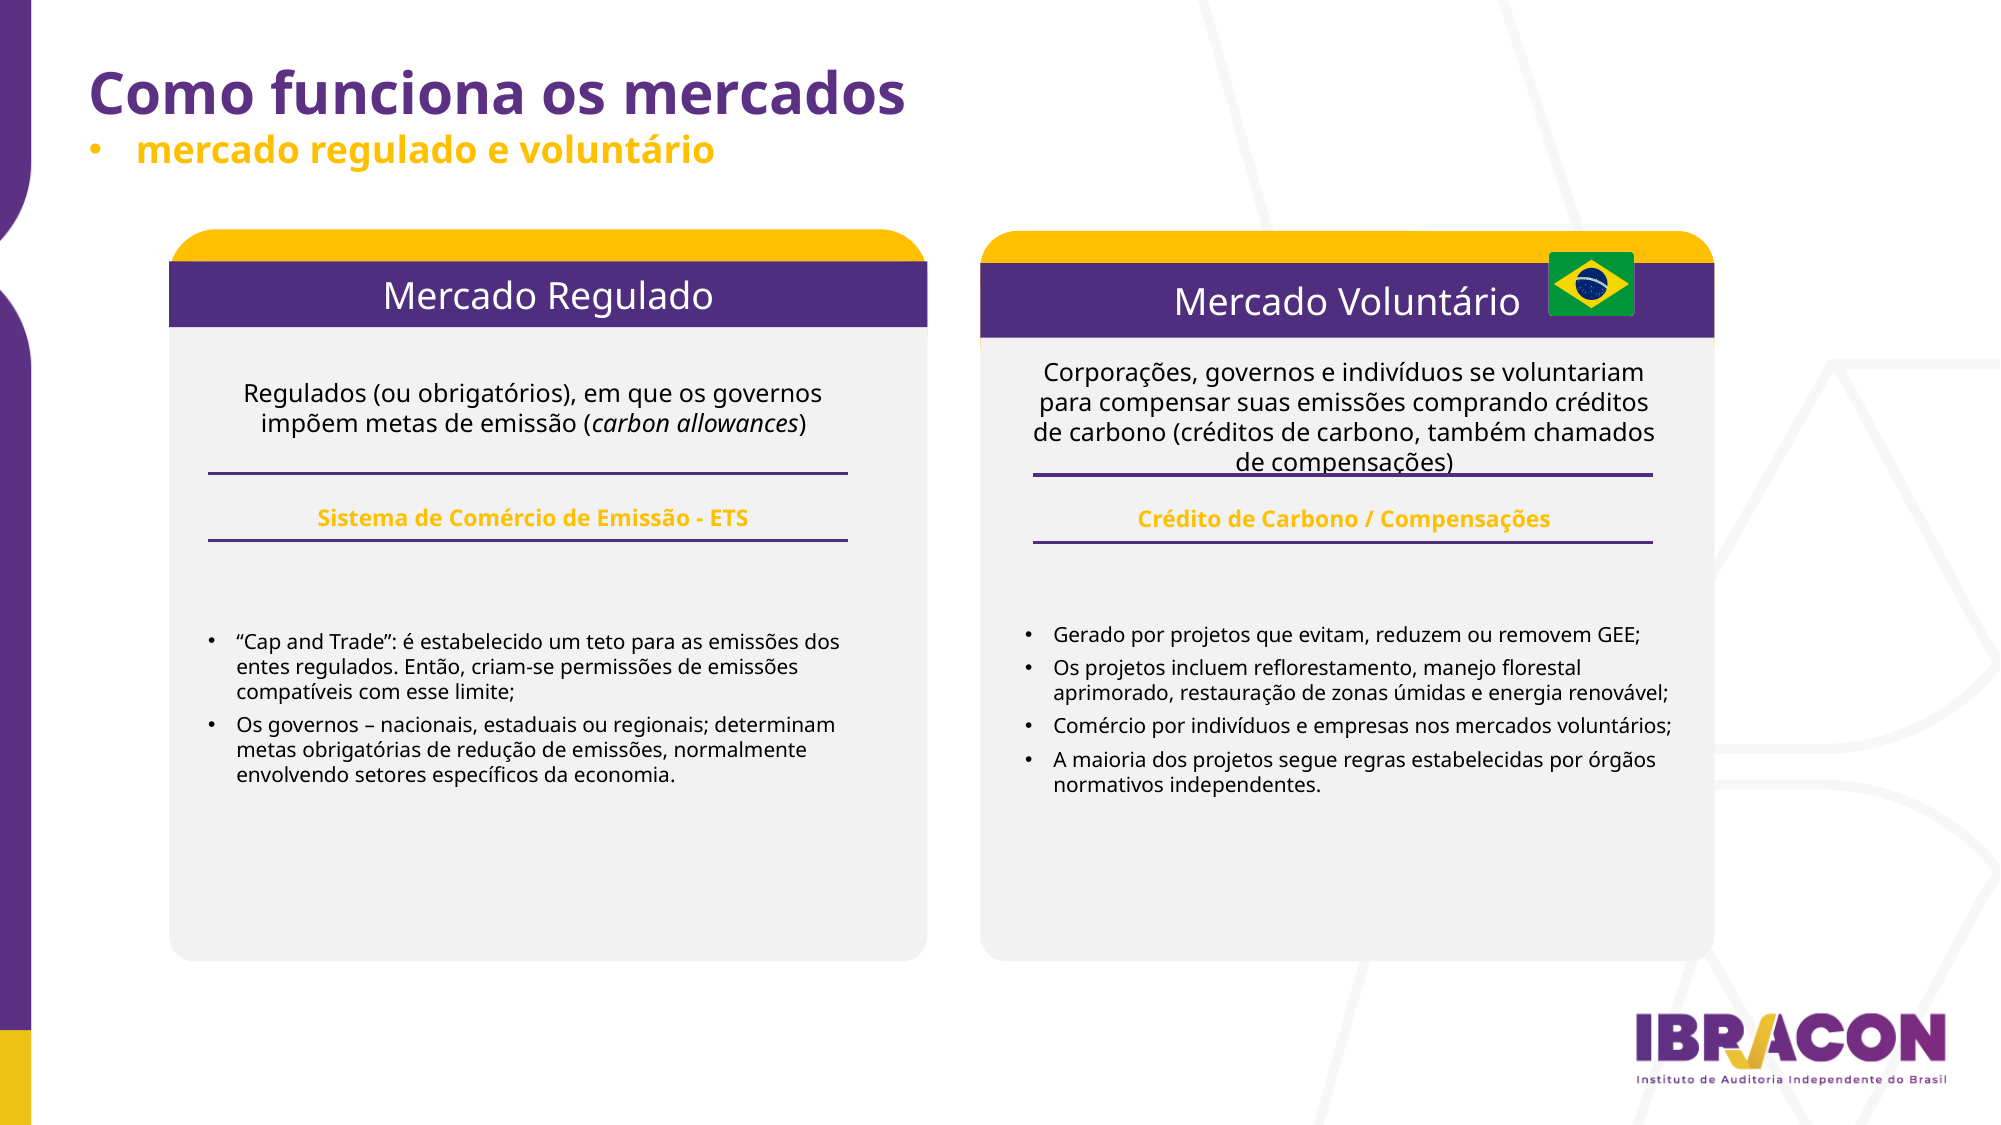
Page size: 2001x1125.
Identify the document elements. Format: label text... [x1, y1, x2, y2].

text_box [168, 282, 928, 962]
text_box “Cap and Trade”: é estabelecido um teto para as emissões dos entes regulados. Então, criam-se permissões de emissões compatíveis com esse limite; Os governos – nacionais, estaduais ou regionais; determinam metas obrigatórias de redução de emissões, normalmente envolvendo setores específicos da economia. [193, 562, 884, 853]
text_box Regulados (ou obrigatórios), em que os governos impõem metas de emissão (carbon allowances) [188, 343, 879, 473]
text_box Como funciona os mercados mercado regulado e voluntário [74, 48, 1075, 205]
text_box Gerado por projetos que evitam, reduzem ou removem GEE; Os projetos incluem reflorestamento, manejo florestal aprimorado, restauração de zonas úmidas e energia renovável; Comércio por indivíduos e empresas nos mercados voluntários; A maioria dos projetos segue regras estabelecidas por órgãos normativos independentes. [1010, 564, 1706, 854]
text_box [171, 228, 926, 261]
text_box Mercado Voluntário [980, 263, 1715, 338]
text_box [979, 230, 1715, 285]
text_box Crédito de Carbono / Compensações [1009, 475, 1680, 548]
text_box Sistema de Comércio de Emissão - ETS [187, 473, 880, 546]
text_box Corporações, governos e indivíduos se voluntariam para compensar suas emissões comprando créditos de carbono (créditos de carbono, também chamados de compensações) [1010, 352, 1679, 481]
picture [0, 0, 2000, 1125]
text_box Mercado Regulado [169, 261, 928, 328]
text_box [979, 285, 1715, 962]
